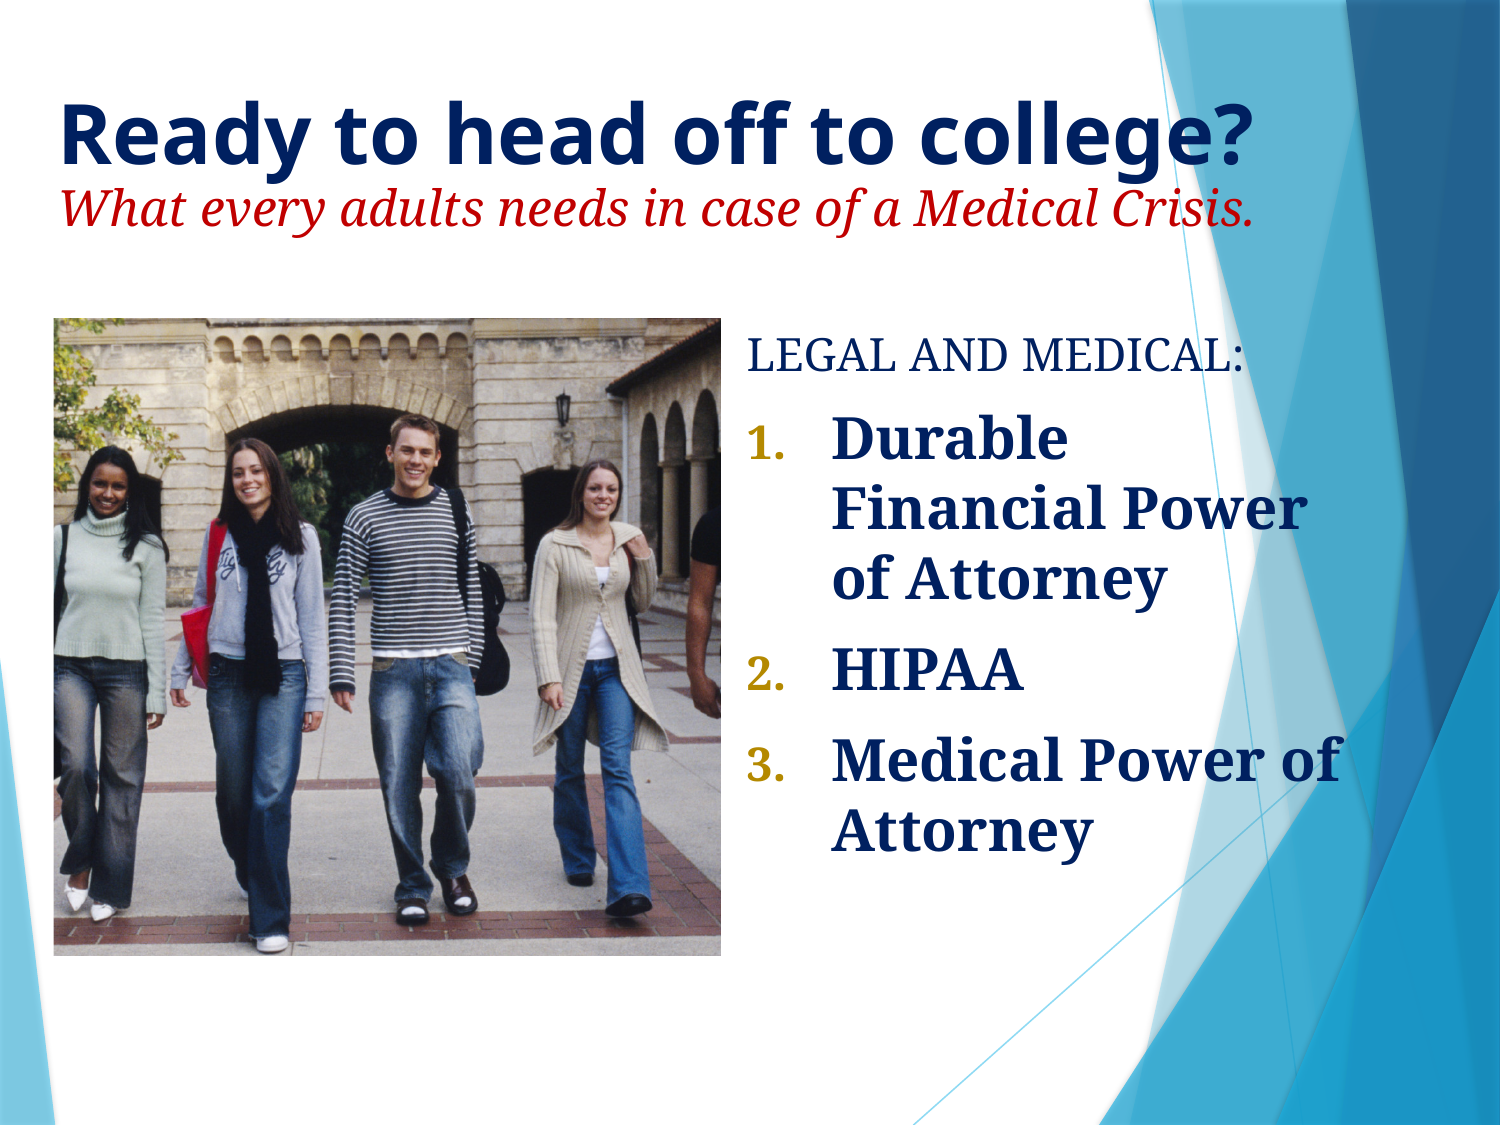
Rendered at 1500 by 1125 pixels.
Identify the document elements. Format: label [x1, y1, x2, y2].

list [53, 317, 722, 956]
text_box [0, 0, 1500, 1125]
